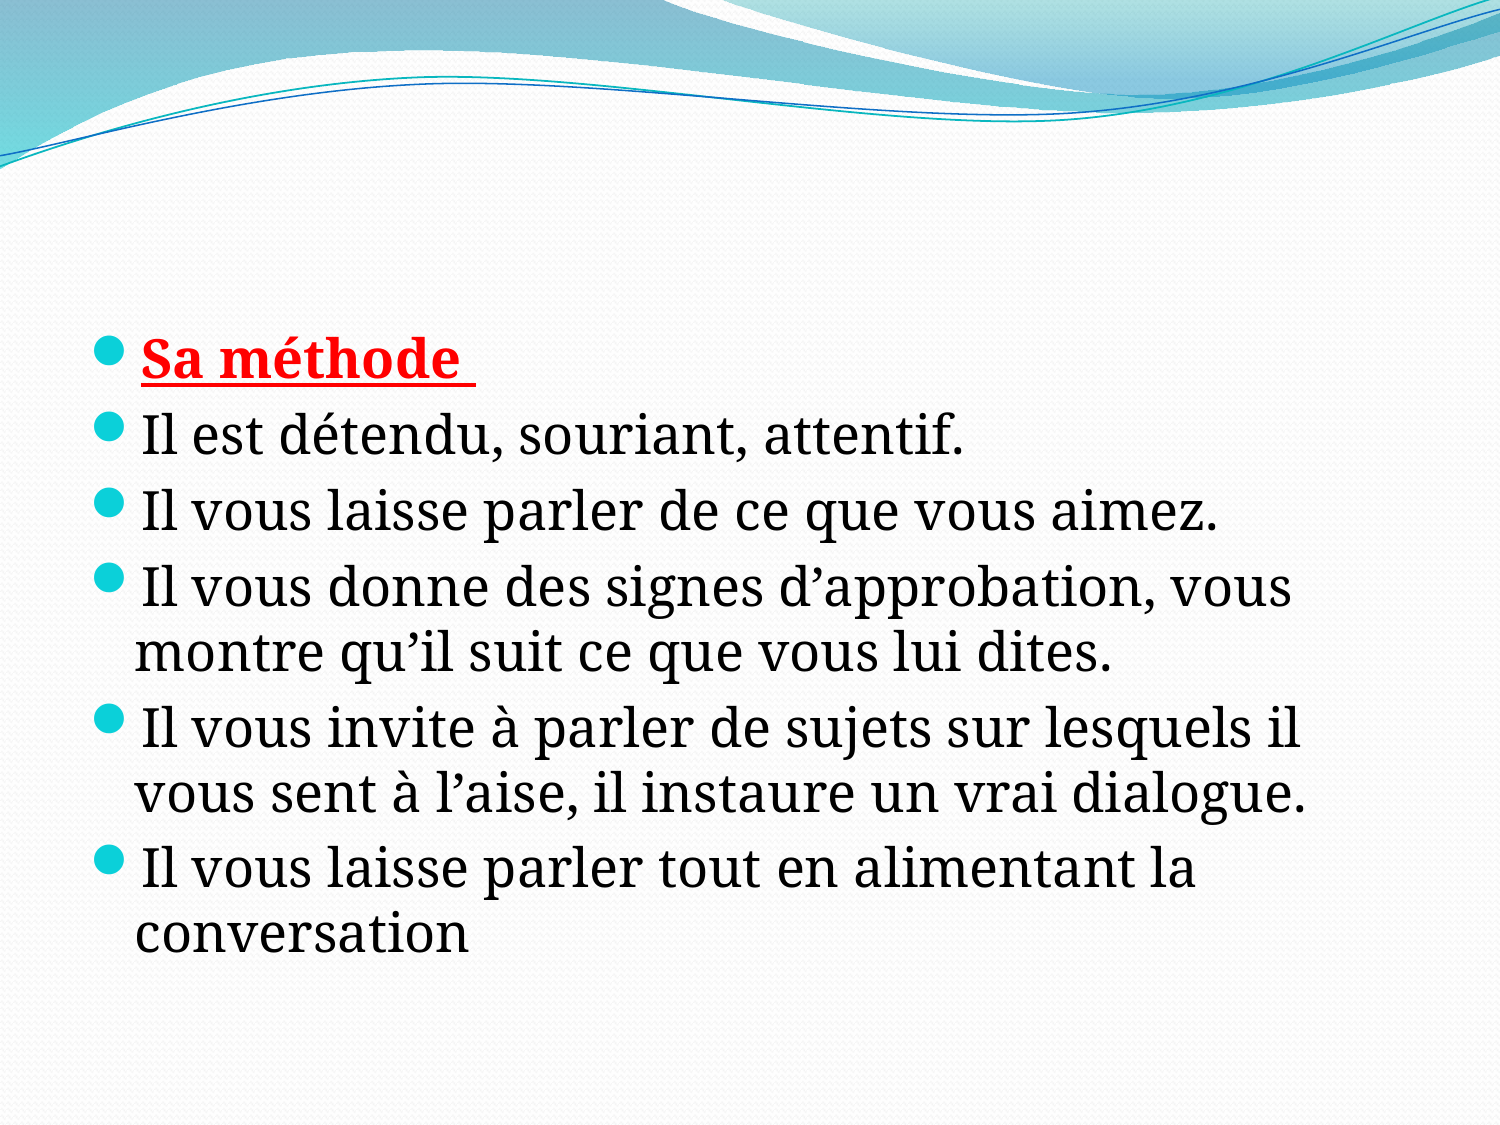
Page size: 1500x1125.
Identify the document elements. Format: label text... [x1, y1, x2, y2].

list Sa méthode Il est détendu, souriant, attentif. Il vous laisse parler de ce que vous aimez. Il vous donne des signes d’approbation, vous montre qu’il suit ce que vous lui dites. Il vous invite à parler de sujets sur lesquels il vous sent à l’aise, il instaure un vrai dialogue. Il vous laisse parler tout en alimentant la conversation [75, 317, 1425, 1038]
